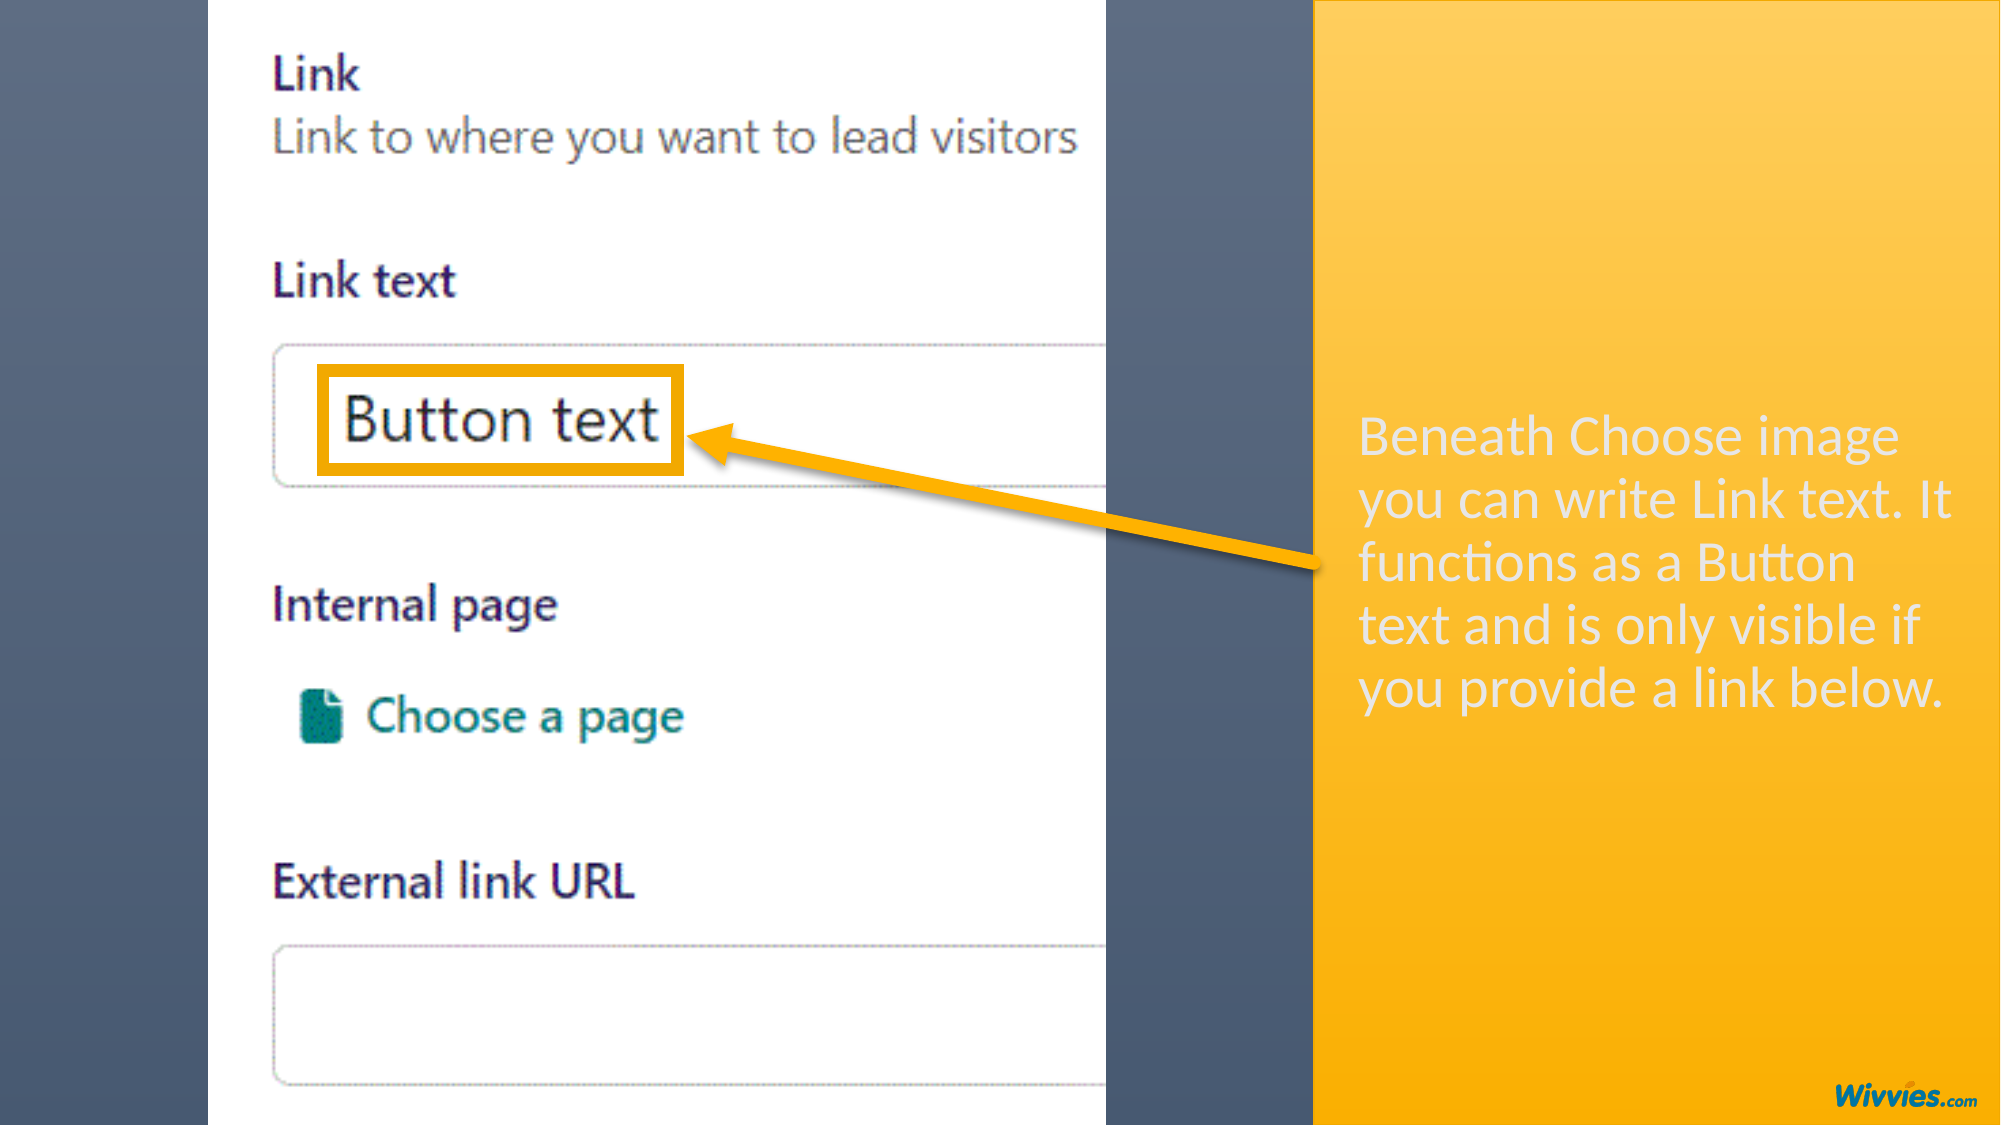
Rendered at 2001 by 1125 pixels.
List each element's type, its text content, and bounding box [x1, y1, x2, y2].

picture [0, 0, 1314, 1125]
list Beneath Choose image you can write Link text. It functions as a Button text and is only visible if you provide a link below. [1314, 0, 2000, 1125]
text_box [686, 435, 1314, 563]
